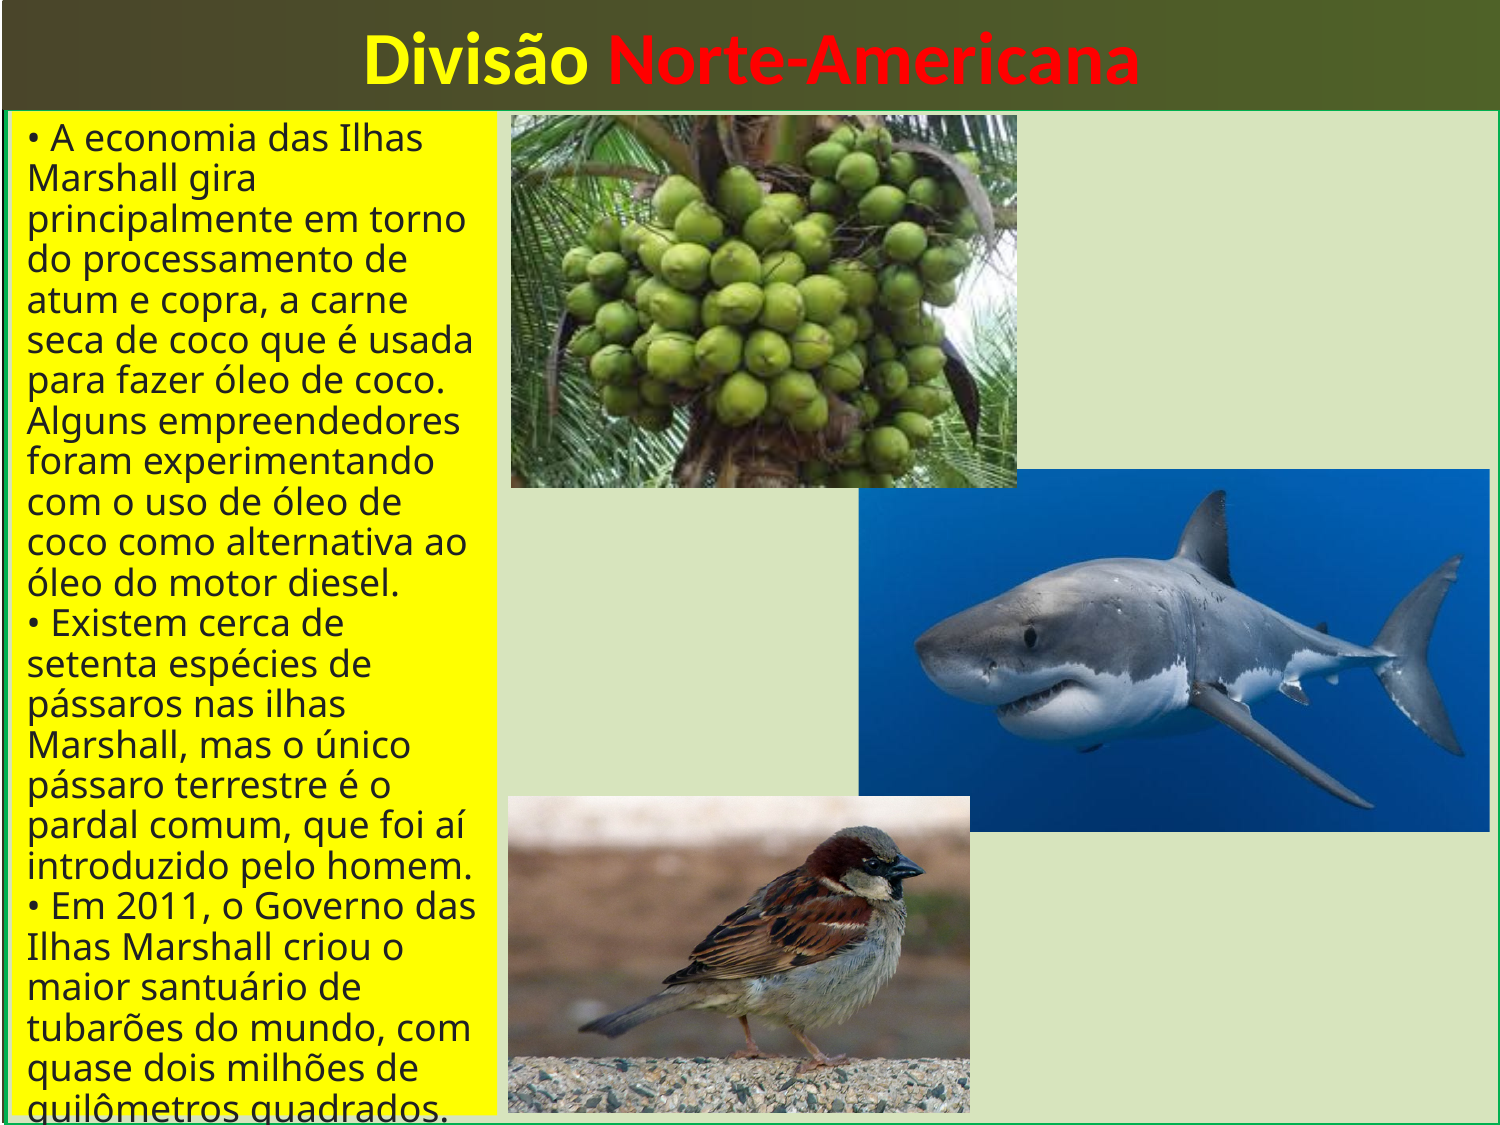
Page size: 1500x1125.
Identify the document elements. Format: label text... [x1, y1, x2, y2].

picture [507, 114, 1490, 1125]
list • A economia das Ilhas Marshall gira principalmente em torno do processamento de atum e copra, a carne seca de coco que é usada para fazer óleo de coco. Alguns empreendedores foram experimentando com o uso de óleo de coco como alternativa ao óleo do motor diesel. • Existem cerca de setenta espécies de pássaros nas ilhas Marshall, mas o único pássaro terrestre é o pardal comum, que foi aí introduzido pelo homem. • Em 2011, o Governo das Ilhas Marshall criou o maior santuário de tubarões do mundo, com quase dois milhões de quilômetros quadrados. [11, 111, 498, 1116]
